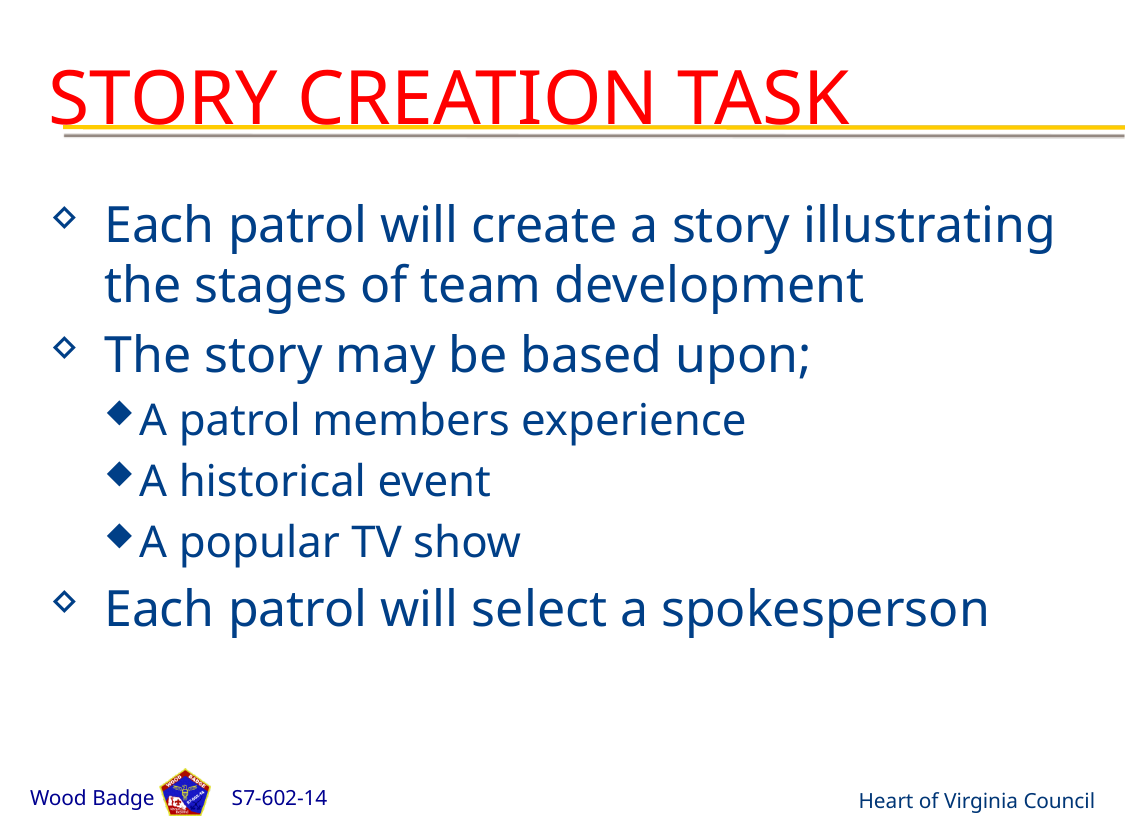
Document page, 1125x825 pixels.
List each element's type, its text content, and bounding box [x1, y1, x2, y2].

slide_number Heart of Virginia Council [796, 781, 1107, 814]
title Story Creation Task [37, 48, 1107, 141]
picture [159, 768, 211, 779]
picture [159, 808, 211, 816]
footer Wood Badge S7-602-14 [18, 779, 432, 808]
list Each patrol will create a story illustrating the stages of team development The story may be based upon; A patrol members experience A historical event A popular TV show Each patrol will select a spokesperson [37, 186, 1107, 732]
